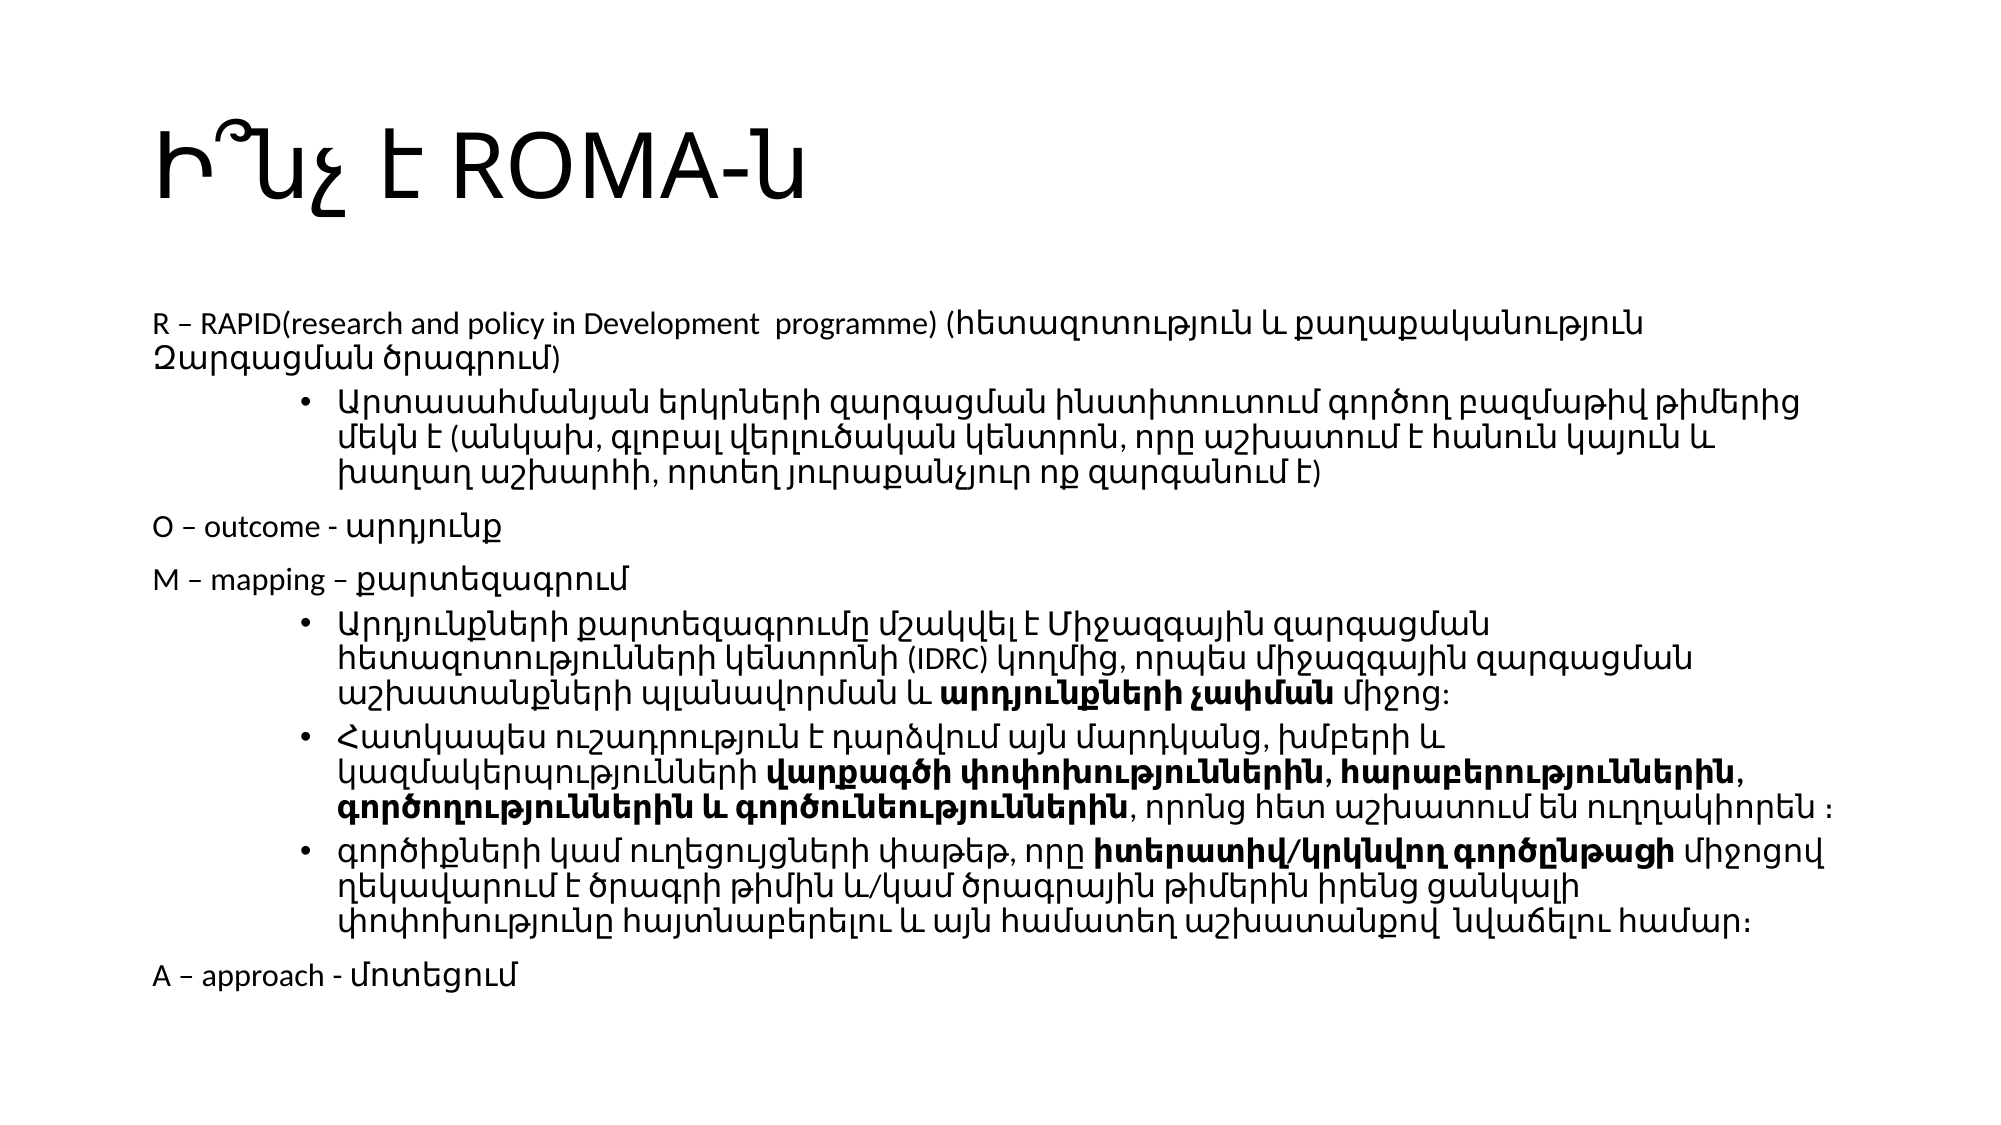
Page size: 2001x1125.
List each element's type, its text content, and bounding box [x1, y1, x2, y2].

title Ի՞նչ է ROMA-ն [137, 59, 1863, 278]
list R – RAPID(research and policy in Development programme) (հետազոտություն և քաղաքականություն Զարգացման ծրագրում) Արտասահմանյան երկրների զարգացման ինստիտուտում գործող բազմաթիվ թիմերից մեկն է (անկախ, գլոբալ վերլուծական կենտրոն, որը աշխատում է հանուն կայուն և խաղաղ աշխարհի, որտեղ յուրաքանչյուր ոք զարգանում է) O – outcome - արդյունք M – mapping – քարտեզագրում Արդյունքների քարտեզագրումը մշակվել է Միջազգային զարգացման հետազոտությունների կենտրոնի (IDRC) կողմից, որպես միջազգային զարգացման աշխատանքների պլանավորման և արդյունքների չափման միջոց: Հատկապես ուշադրություն է դարձվում այն մարդկանց, խմբերի և կազմակերպությունների վարքագծի փոփոխություններին, հարաբերություններին, գործողություններին և գործունեություններին, որոնց հետ աշխատում են ուղղակիորեն ։ գործիքների կամ ուղեցույցների փաթեթ, որը իտերատիվ/կրկնվող գործընթացի միջոցով ղեկավարում է ծրագրի թիմին և/կամ ծրագրային թիմերին իրենց ցանկալի փոփոխությունը հայտնաբերելու և այն համատեղ աշխատանքով նվաճելու համար։ A – approach - մոտեցում [137, 299, 1863, 1014]
